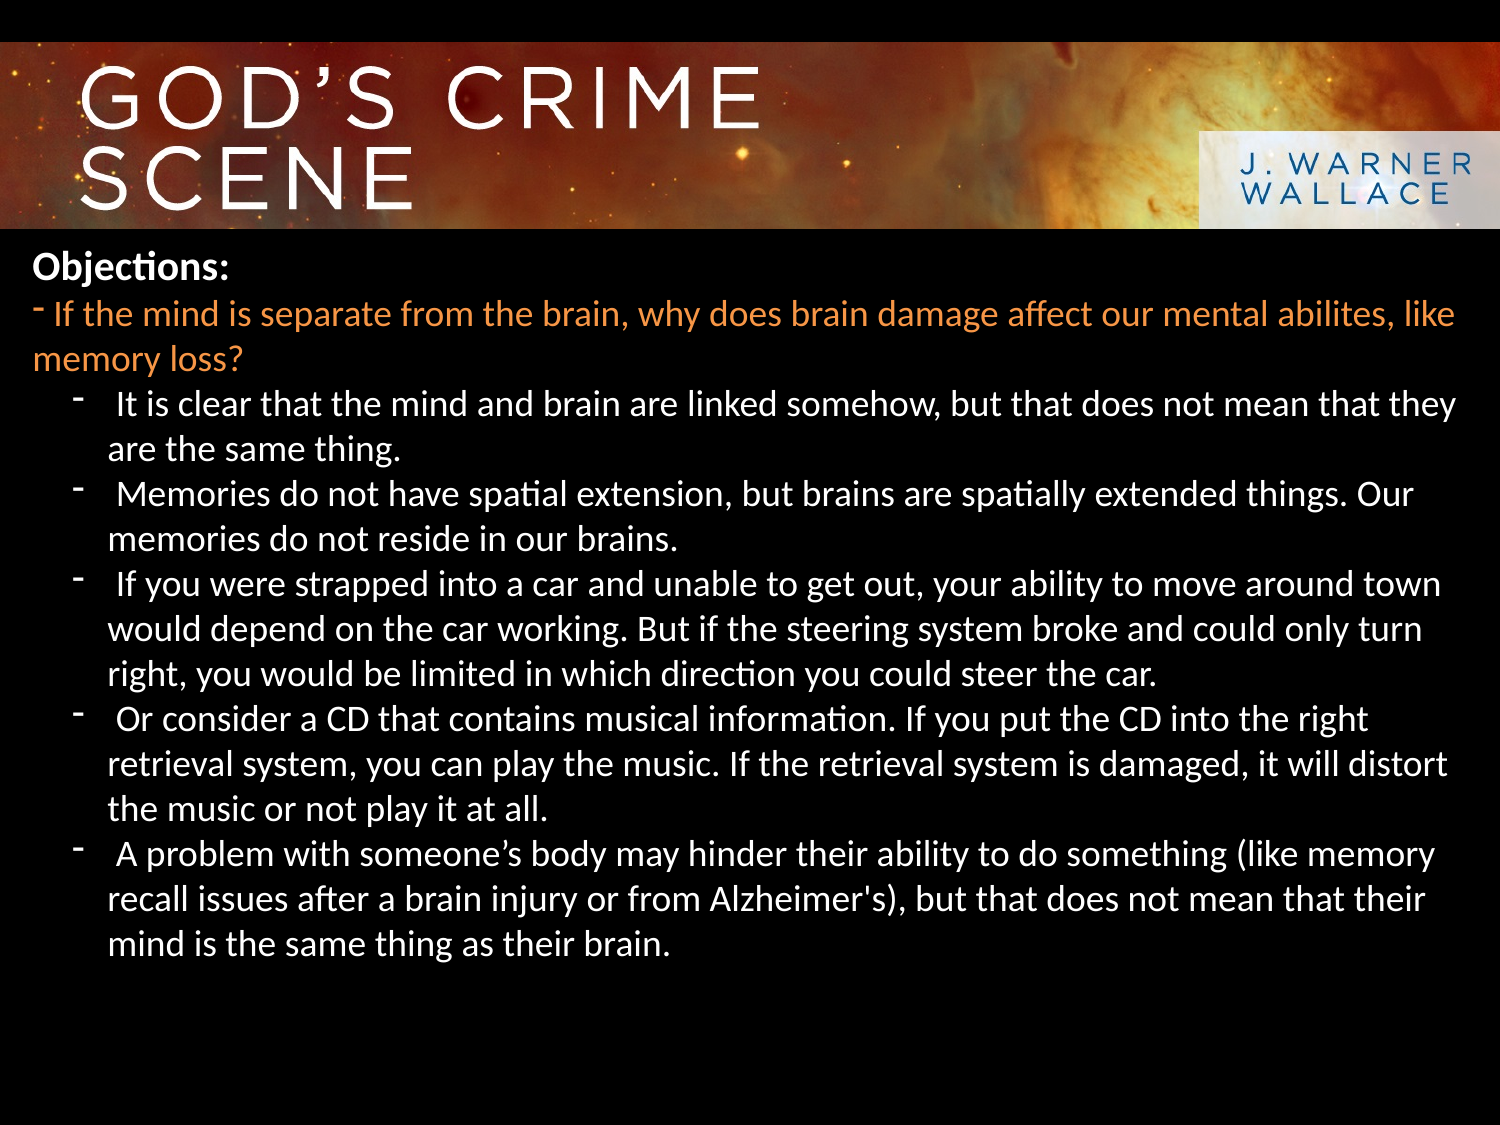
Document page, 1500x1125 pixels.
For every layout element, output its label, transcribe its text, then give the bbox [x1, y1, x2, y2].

text_box Objections: If the mind is separate from the brain, why does brain damage affect our mental abilites, like memory loss? It is clear that the mind and brain are linked somehow, but that does not mean that they are the same thing. Memories do not have spatial extension, but brains are spatially extended things. Our memories do not reside in our brains. If you were strapped into a car and unable to get out, your ability to move around town would depend on the car working. But if the steering system broke and could only turn right, you would be limited in which direction you could steer the car. Or consider a CD that contains musical information. If you put the CD into the right retrieval system, you can play the music. If the retrieval system is damaged, it will distort the music or not play it at all. A problem with someone’s body may hinder their ability to do something (like memory recall issues after a brain injury or from Alzheimer's), but that does not mean that their mind is the same thing as their brain. [17, 237, 1483, 972]
picture [0, 42, 1500, 229]
